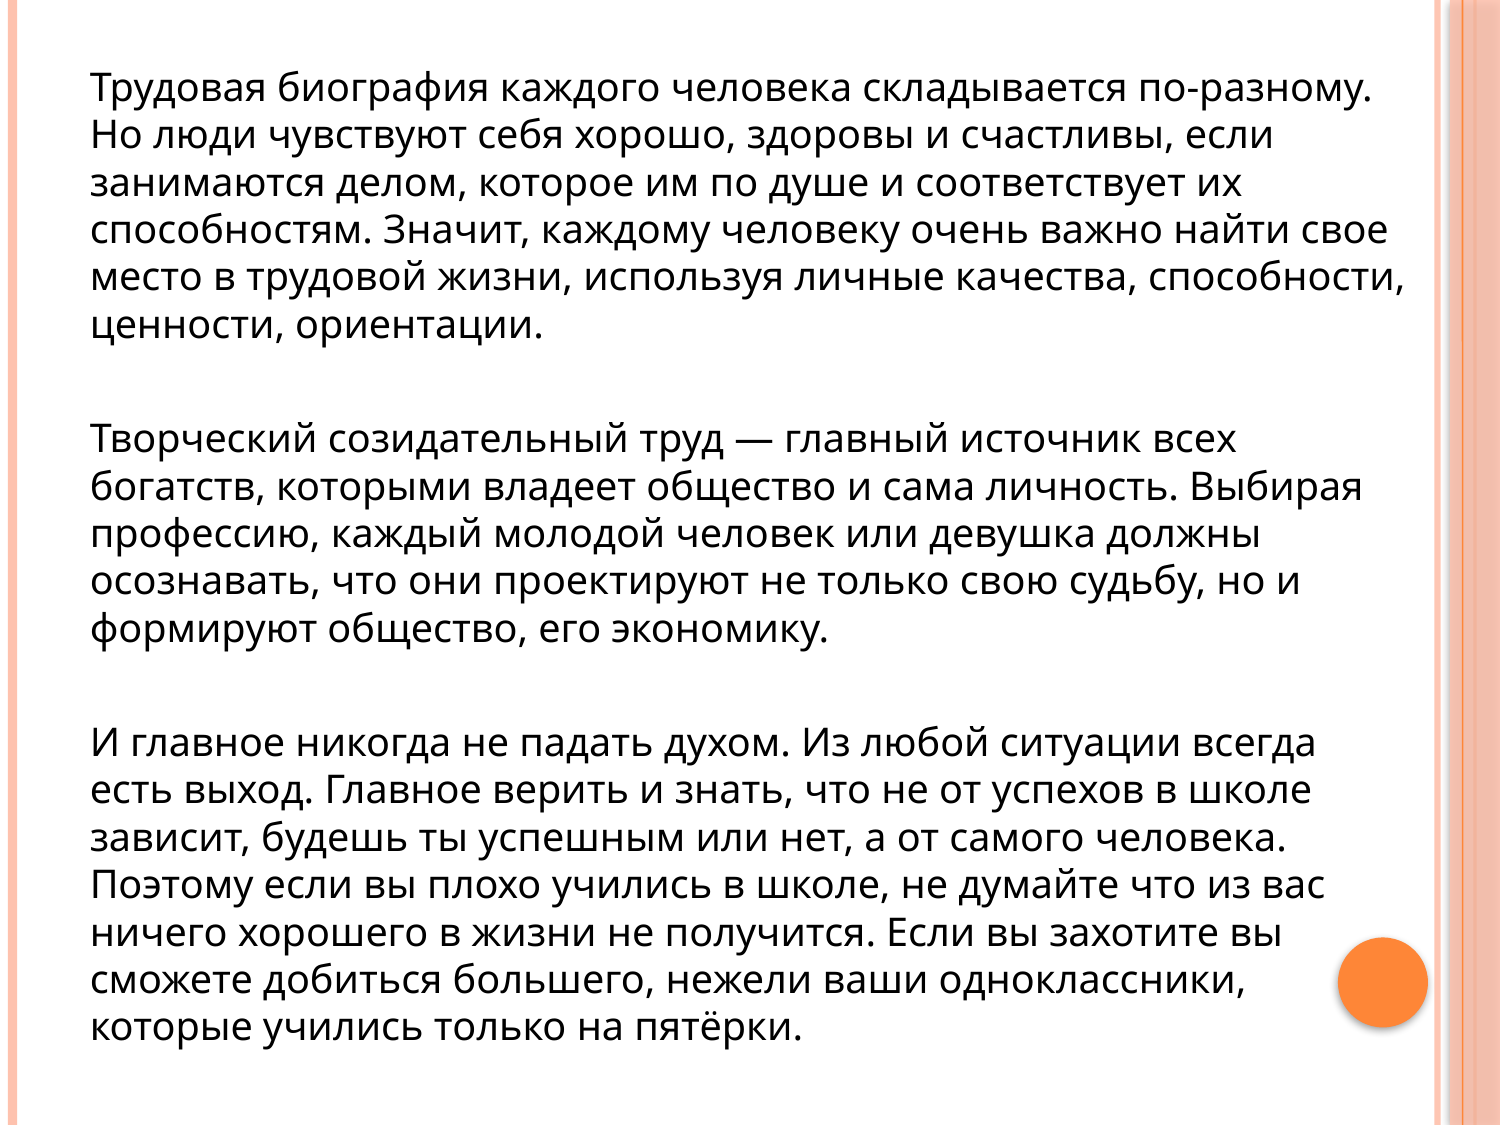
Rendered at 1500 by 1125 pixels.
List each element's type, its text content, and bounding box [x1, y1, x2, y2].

list Трудовая биография каждого человека складывается по-разному. Но люди чувствуют себя хорошо, здоровы и счастливы, если занимаются делом, которое им по душе и соответствует их способностям. Значит, каждому человеку очень важно найти свое место в трудовой жизни, используя личные качества, способности, ценности, ориентации. Творческий созидательный труд — главный источник всех богатств, которыми владеет общество и сама личность. Выбирая профессию, каждый молодой человек или девушка должны осознавать, что они проектируют не только свою судьбу, но и формируют общество, его экономику. И главное никогда не падать духом. Из любой ситуации всегда есть выход. Главное верить и знать, что не от успехов в школе зависит, будешь ты успешным или нет, а от самого человека. Поэтому если вы плохо учились в школе, не думайте что из вас ничего хорошего в жизни не получится. Если вы захотите вы сможете добиться большего, нежели ваши одноклассники, которые учились только на пятёрки. [75, 54, 1424, 1062]
